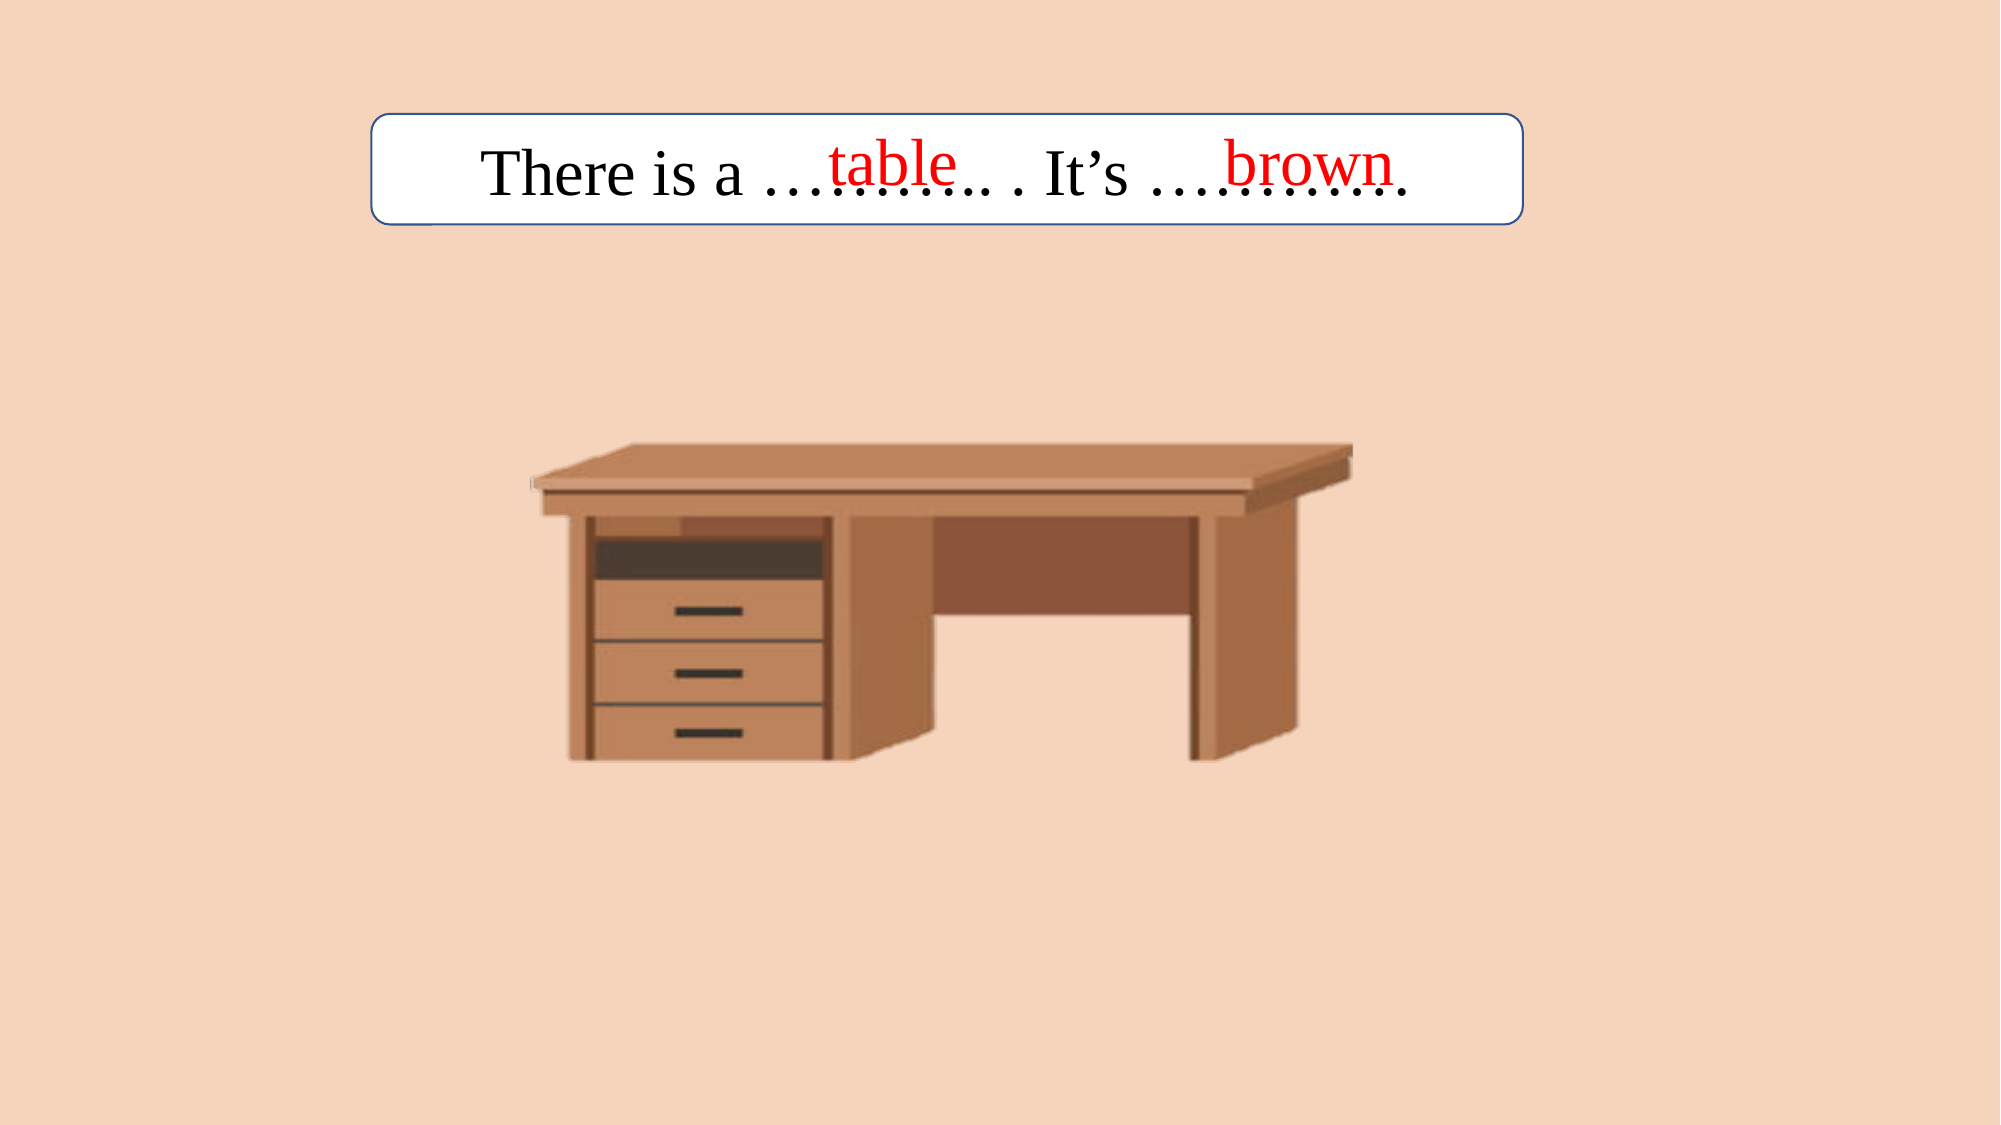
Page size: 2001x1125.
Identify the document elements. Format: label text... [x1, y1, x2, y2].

text_box table [813, 111, 996, 206]
picture [517, 227, 1377, 890]
text_box brown [1209, 111, 1438, 206]
text_box There is a ……….. . It’s ………… [370, 112, 1524, 226]
